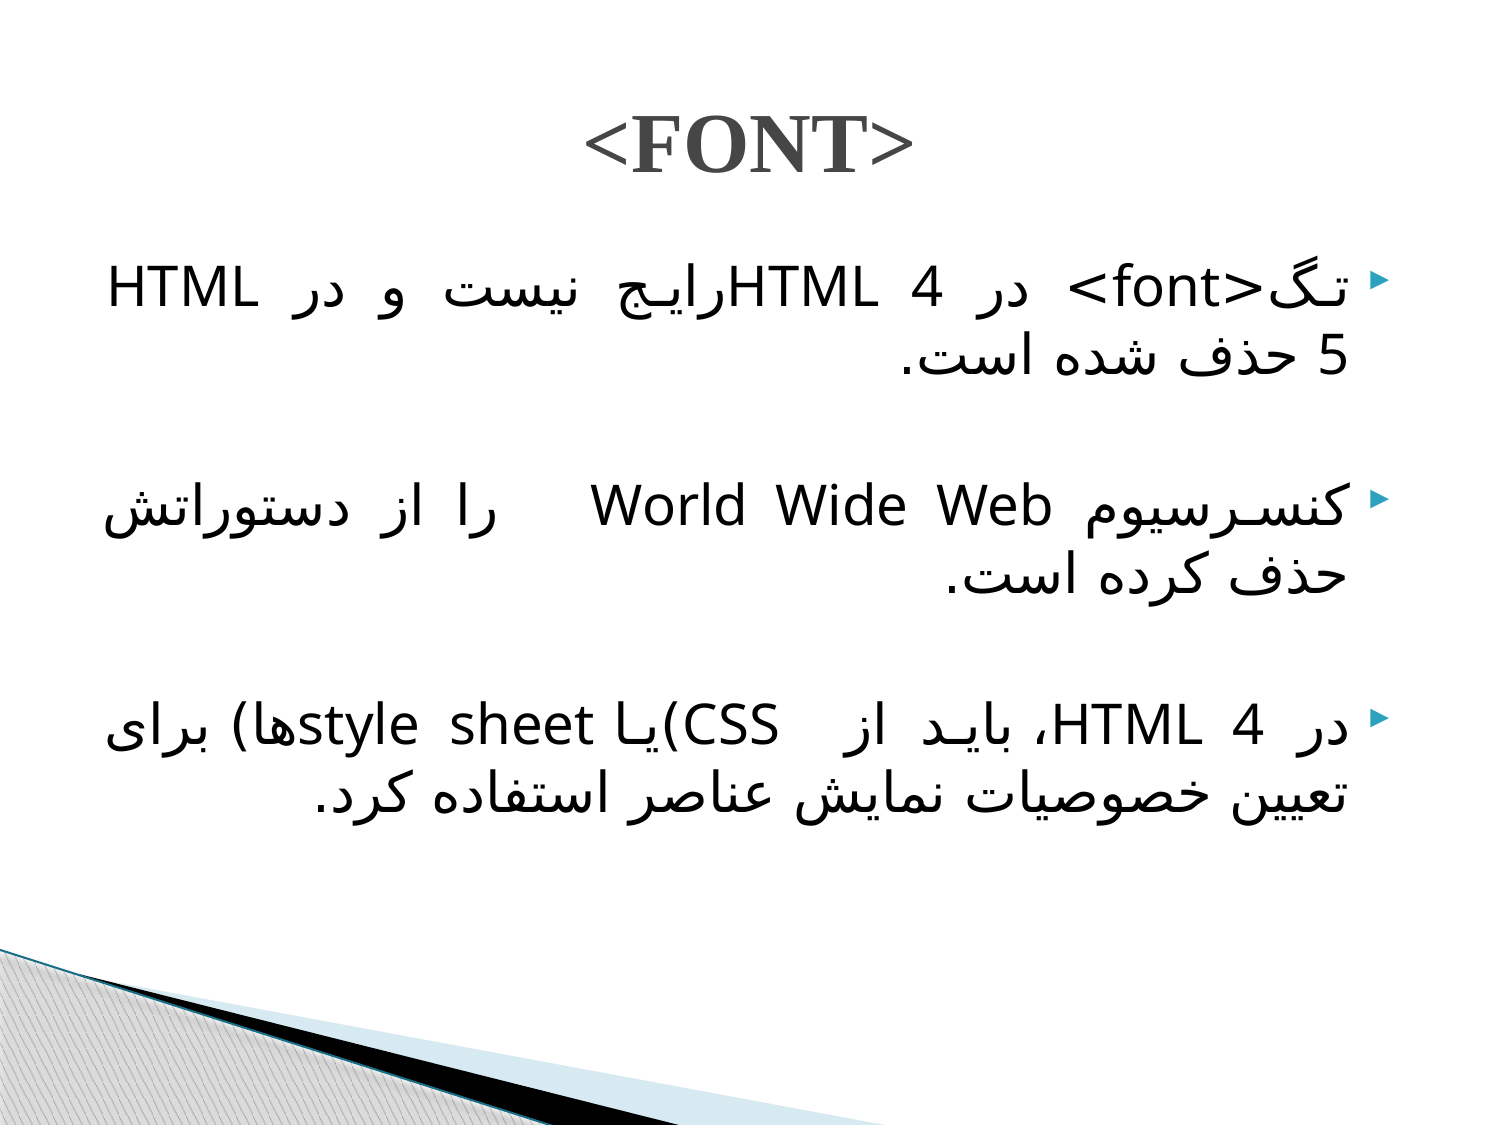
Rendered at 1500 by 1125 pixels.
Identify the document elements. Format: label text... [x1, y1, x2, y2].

list تگ<font> در HTML 4رایج نیست و در HTML 5 حذف شده است. کنسرسیوم World Wide Web را از دستوراتش حذف کرده است. در HTML 4، باید از CSS)یا style sheetها) برای تعیین خصوصیات نمایش عناصر استفاده کرد. [75, 243, 1425, 986]
title <FONT> [75, 45, 1425, 233]
